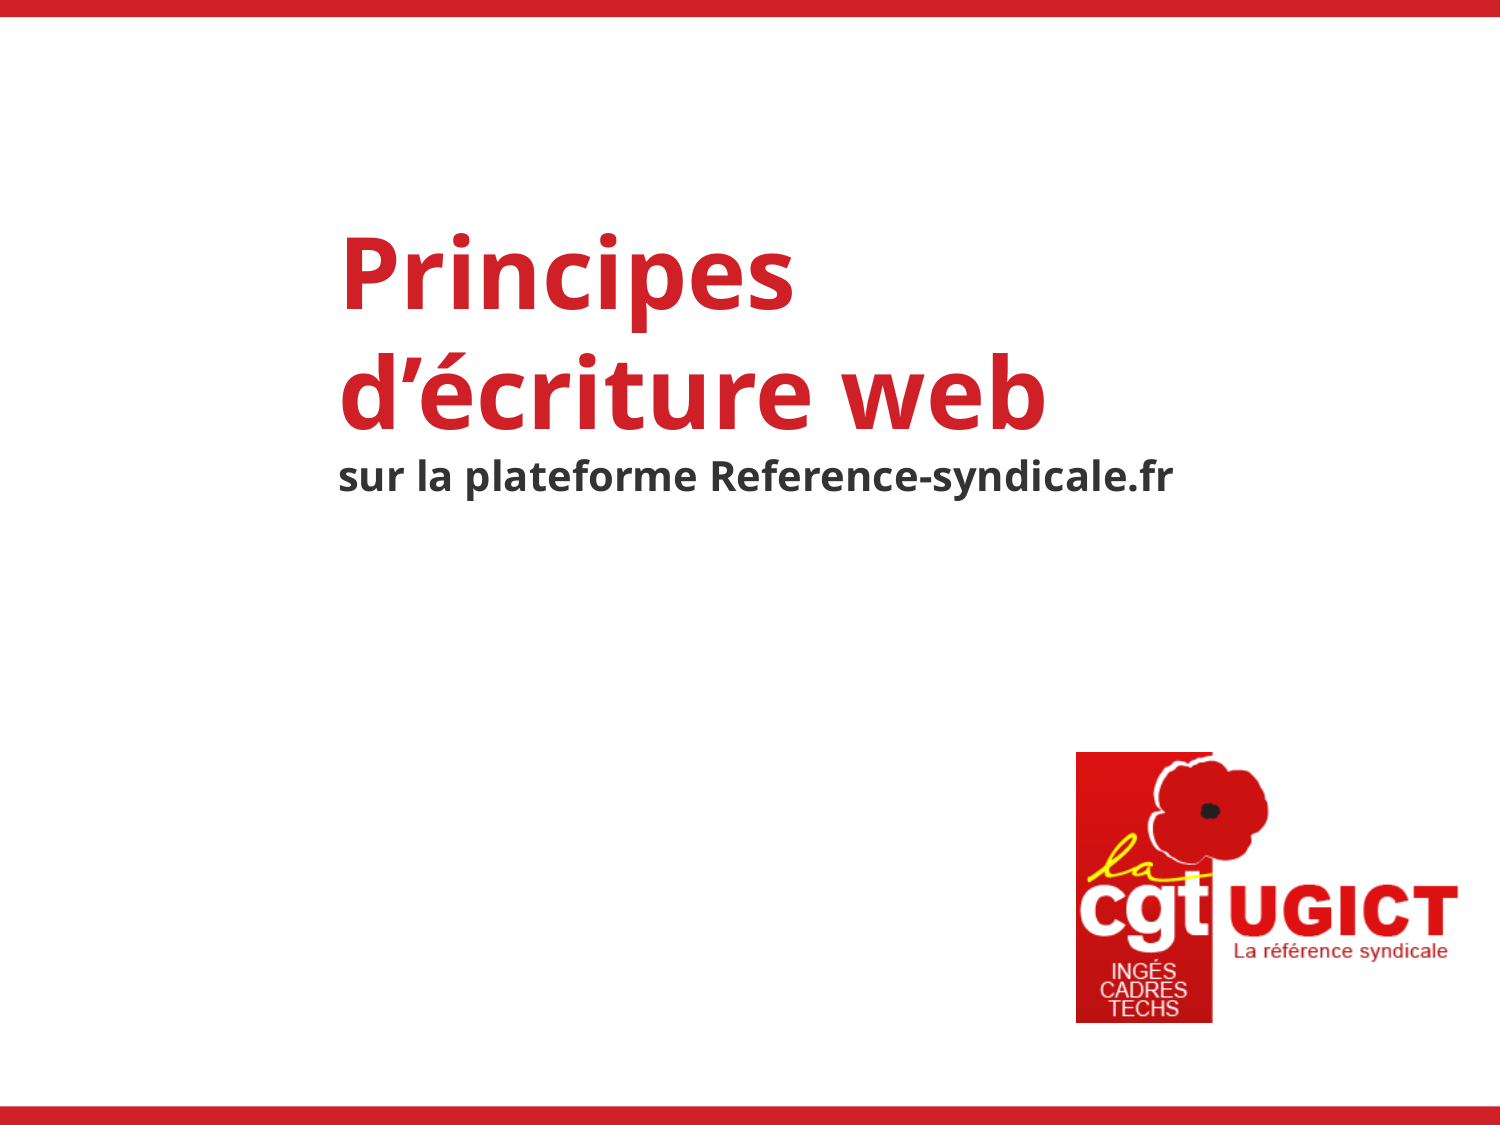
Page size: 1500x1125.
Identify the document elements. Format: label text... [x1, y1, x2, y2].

text_box [0, 0, 1500, 19]
text_box Principes d’écriture web sur la plateforme Reference-syndicale.fr [323, 153, 1475, 508]
picture [1076, 752, 1475, 1024]
text_box [0, 1104, 1500, 1125]
